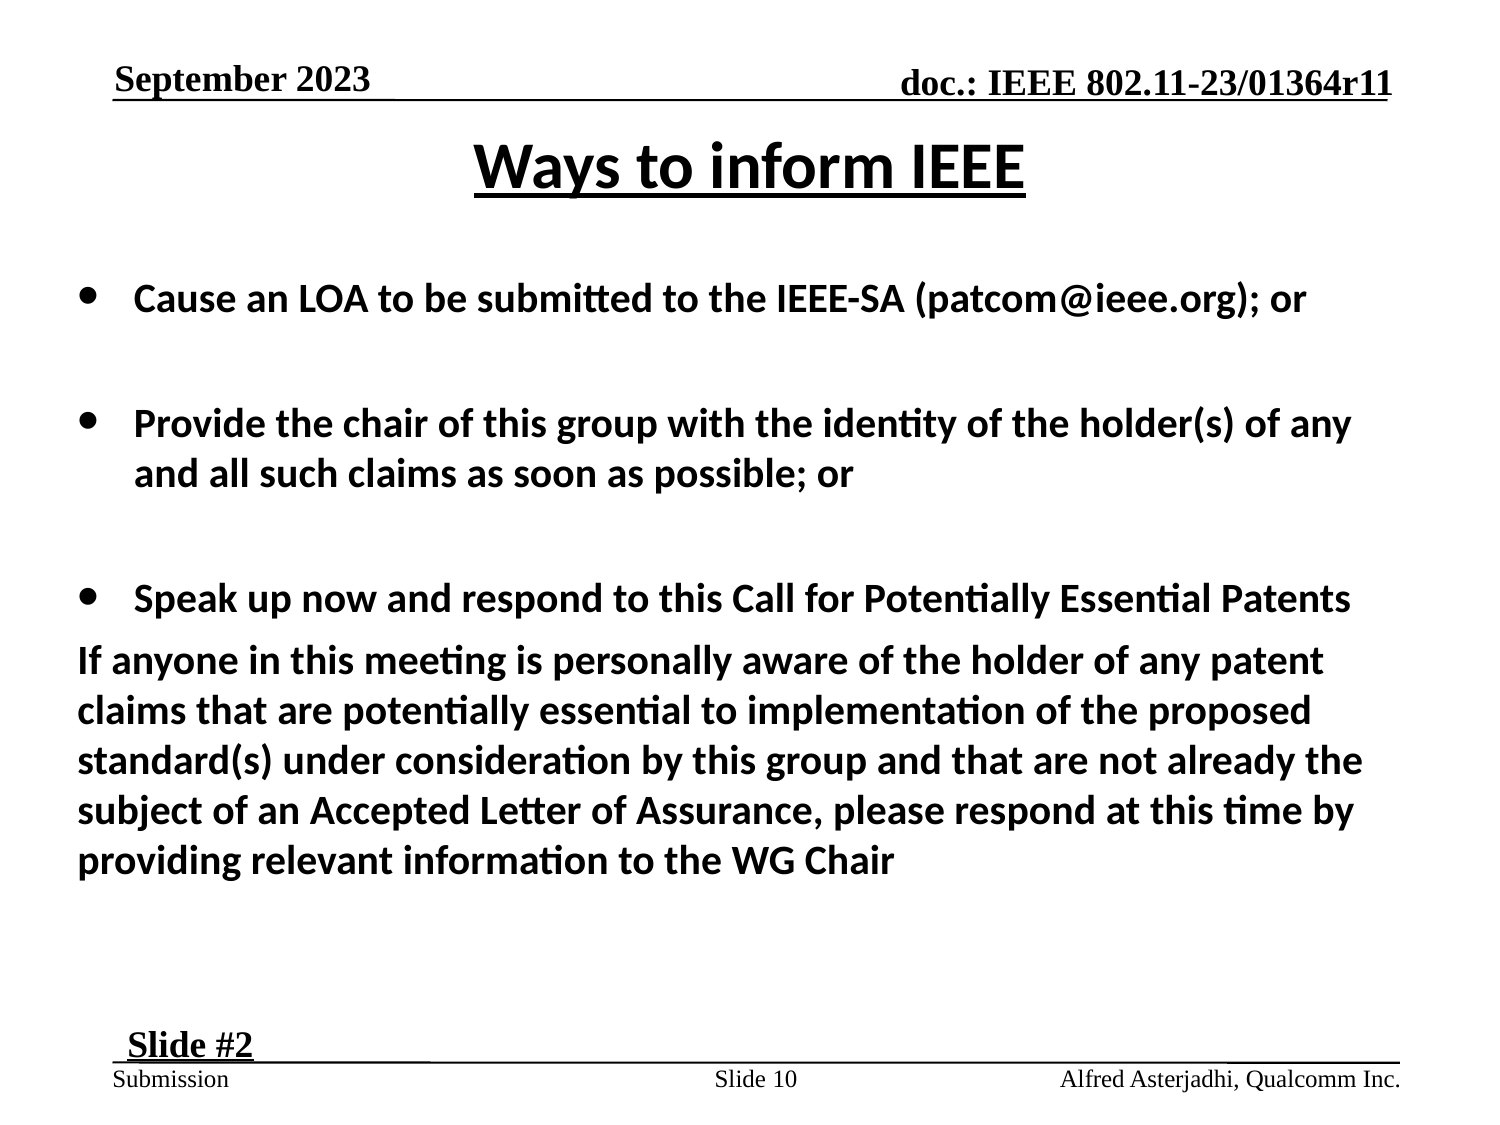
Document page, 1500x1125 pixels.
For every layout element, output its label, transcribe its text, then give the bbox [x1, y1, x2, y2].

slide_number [114, 54, 493, 100]
title Ways to inform IEEE [112, 74, 1388, 250]
slide_number Slide 10 [712, 1061, 800, 1123]
list Cause an LOA to be submitted to the IEEE-SA (patcom@ieee.org); or Provide the chair of this group with the identity of the holder(s) of any and all such claims as soon as possible; or Speak up now and respond to this Call for Potentially Essential Patents If anyone in this meeting is personally aware of the holder of any patent claims that are potentially essential to implementation of the proposed standard(s) under consideration by this group and that are not already the subject of an Accepted Letter of Assurance, please respond at this time by providing relevant information to the WG Chair [62, 262, 1438, 938]
text_box Slide #2 [112, 1012, 269, 1073]
footer Alfred Asterjadhi, Qualcomm Inc. [878, 1061, 1402, 1093]
